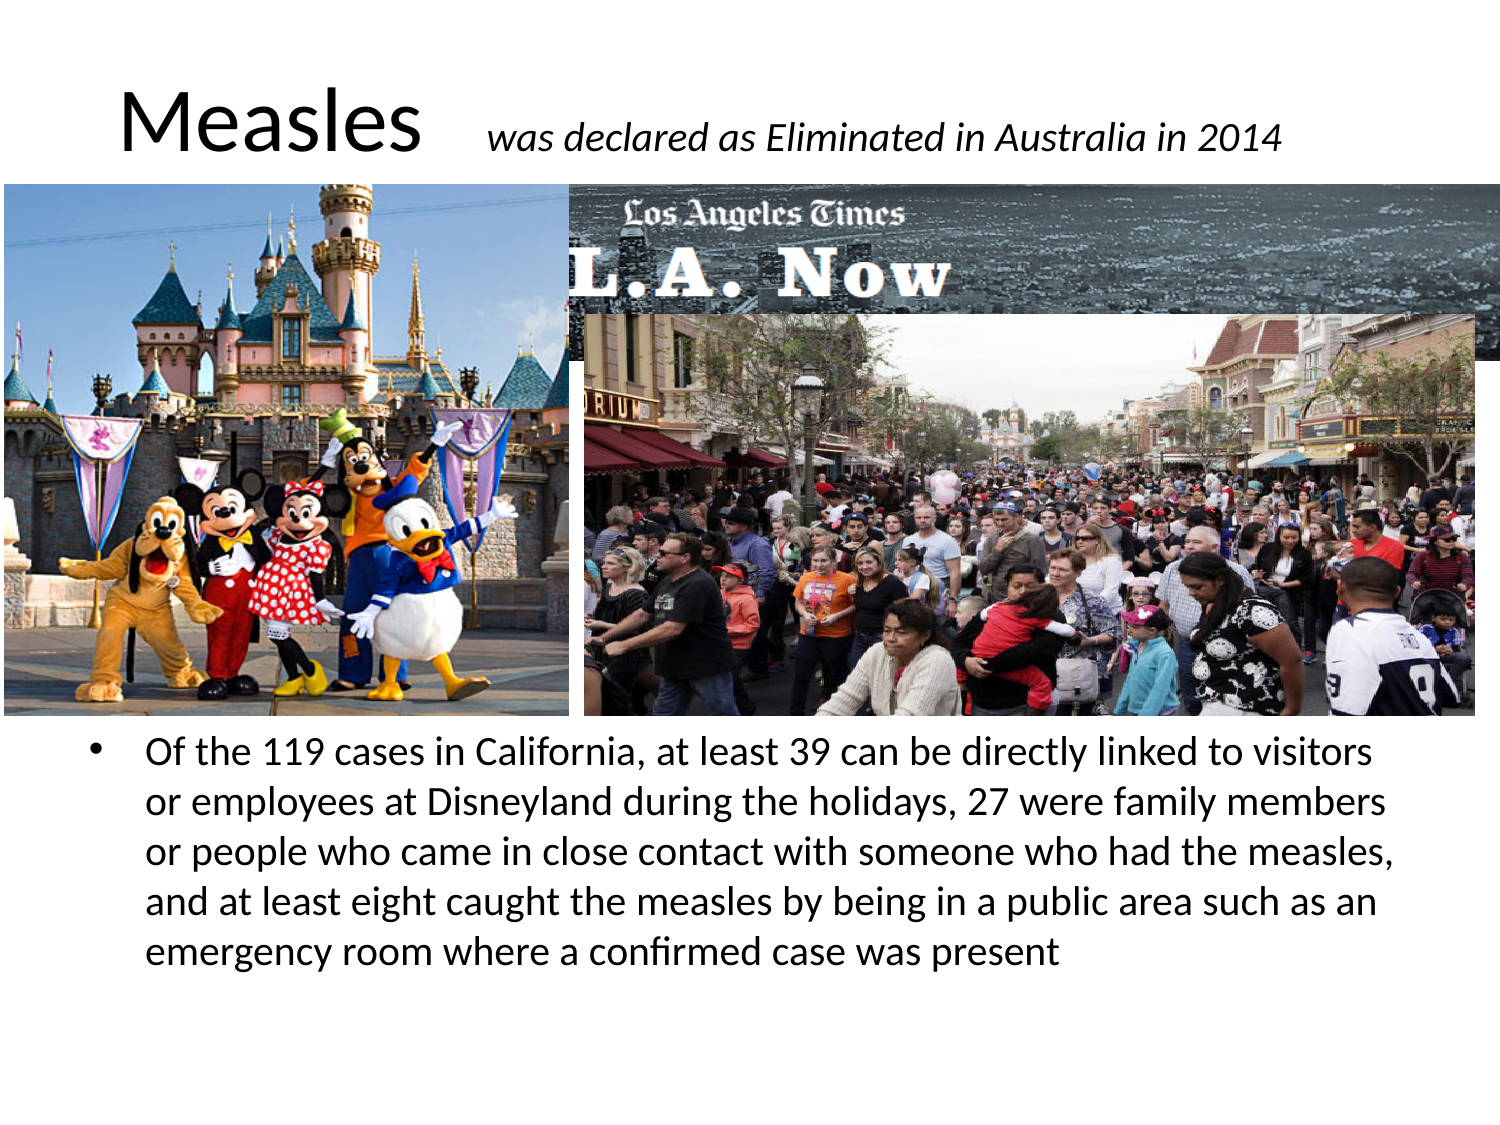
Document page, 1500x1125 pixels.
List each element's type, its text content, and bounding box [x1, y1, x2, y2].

list Of the 119 cases in California, at least 39 can be directly linked to visitors or employees at Disneyland during the holidays, 27 were family members or people who came in close contact with someone who had the measles, and at least eight caught the measles by being in a public area such as an emergency room where a confirmed case was present [73, 716, 1424, 1094]
picture [4, 184, 1500, 717]
title Measles was declared as Eliminated in Australia in 2014 [75, 45, 1325, 182]
